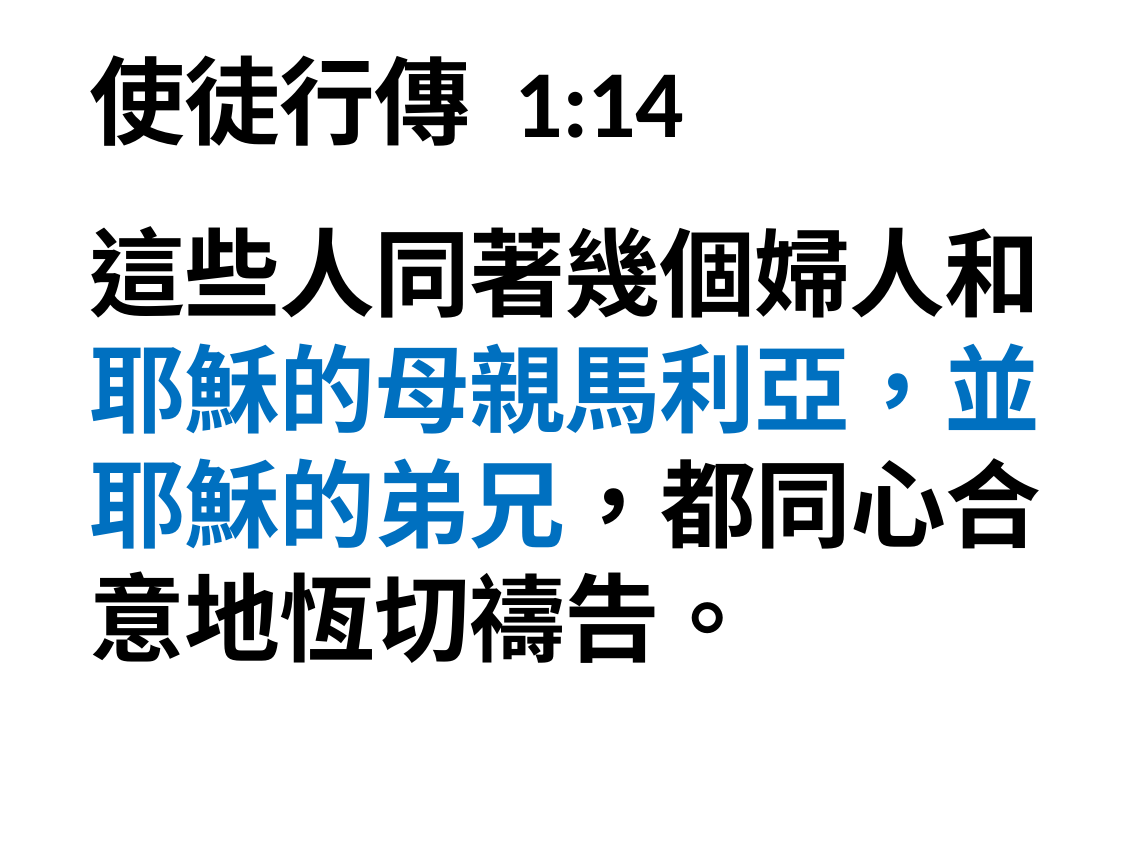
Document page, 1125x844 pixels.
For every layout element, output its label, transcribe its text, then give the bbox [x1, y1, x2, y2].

text_box 使徒行傳 1:14 這些人同著幾個婦人和耶穌的母親馬利亞，並耶穌的弟兄，都同心合意地恆切禱告。 [74, 34, 1125, 682]
